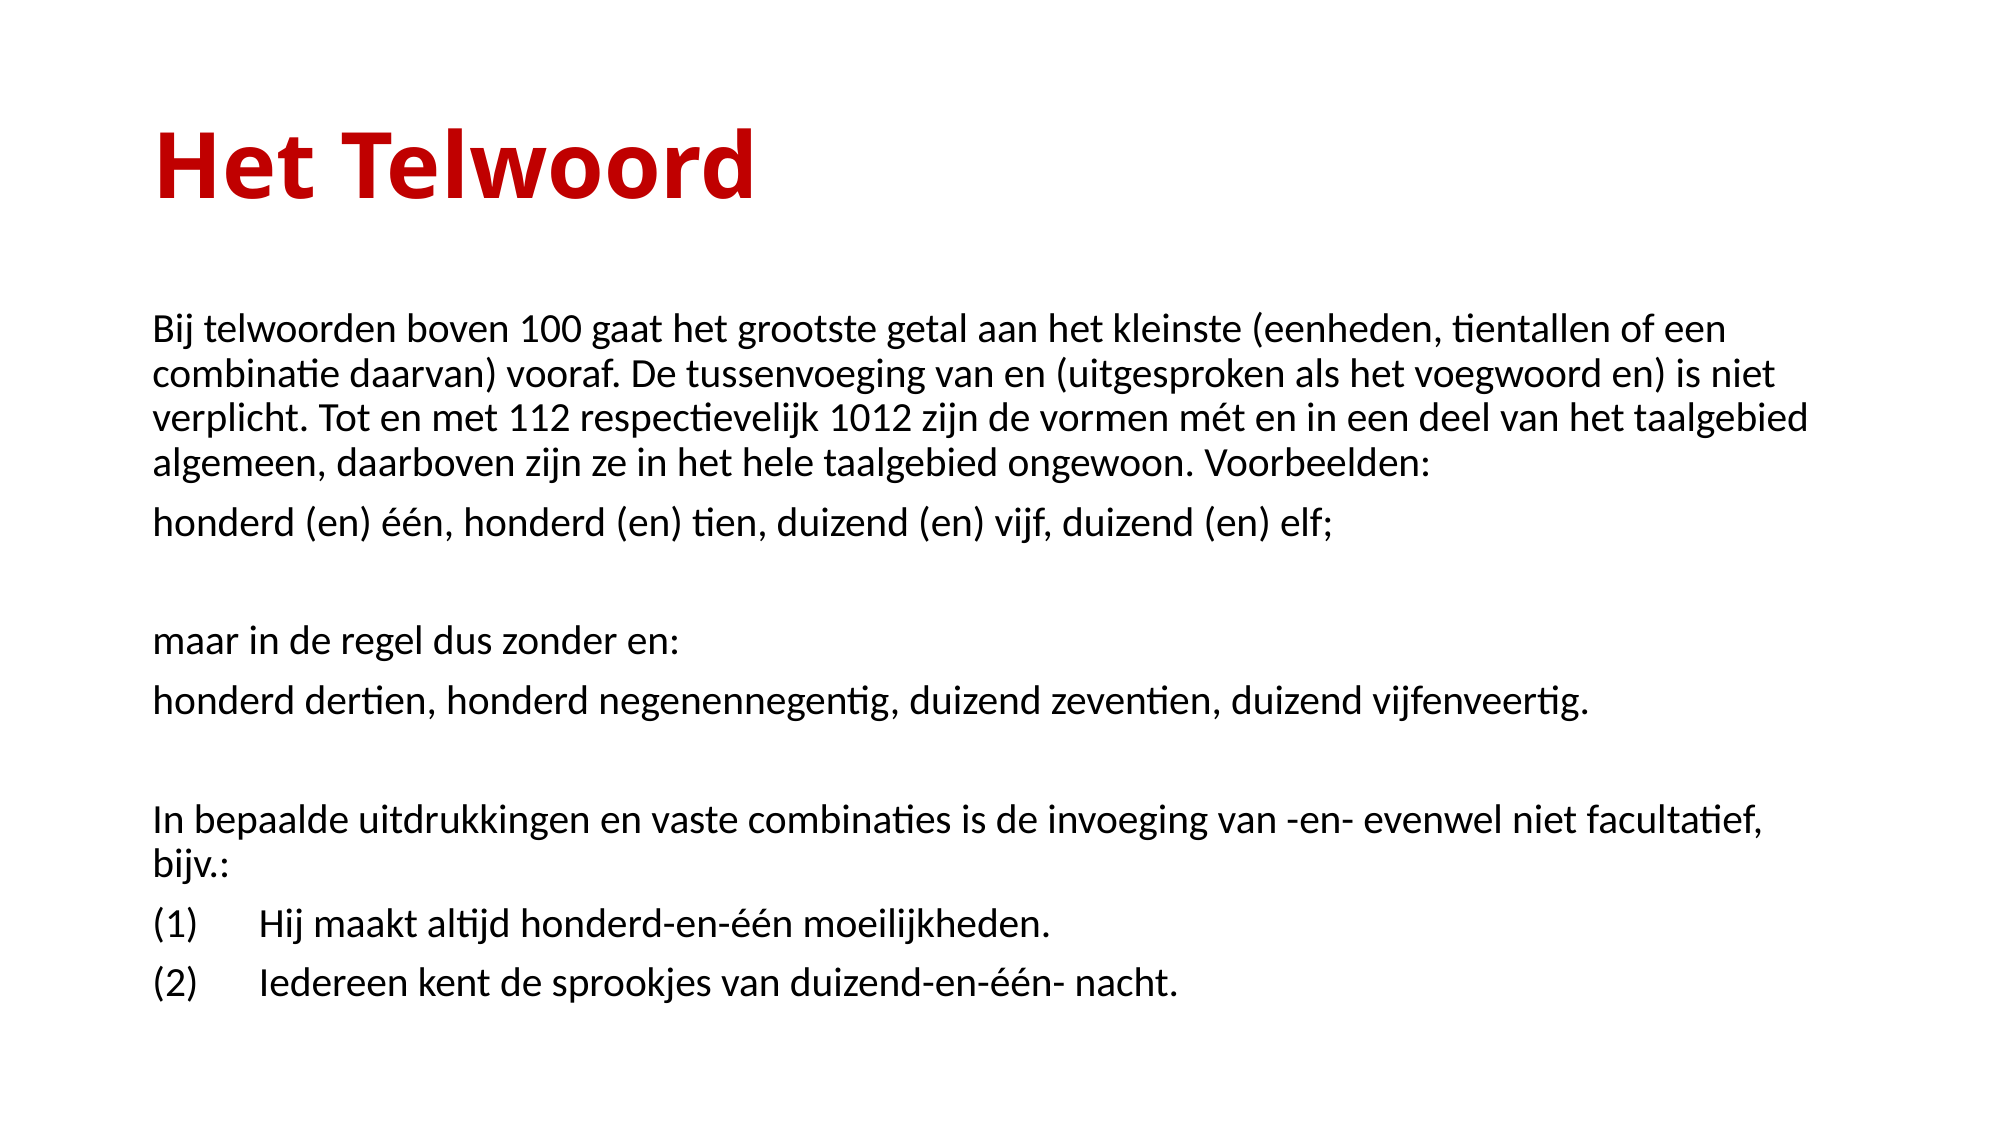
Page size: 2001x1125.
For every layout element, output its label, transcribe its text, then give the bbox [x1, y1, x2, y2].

title Het Telwoord [137, 59, 1863, 278]
list Bij telwoorden boven 100 gaat het grootste getal aan het kleinste (eenheden, tientallen of een combinatie daarvan) vooraf. De tussenvoeging van en (uitgesproken als het voegwoord en) is niet verplicht. Tot en met 112 respectievelijk 1012 zijn de vormen mét en in een deel van het taalgebied algemeen, daarboven zijn ze in het hele taalgebied ongewoon. Voorbeelden: honderd (en) één, honderd (en) tien, duizend (en) vijf, duizend (en) elf; maar in de regel dus zonder en: honderd dertien, honderd negenennegentig, duizend zeventien, duizend vijfenveertig. In bepaalde uitdrukkingen en vaste combinaties is de invoeging van -en- evenwel niet facultatief, bijv.: (1) Hij maakt altijd honderd-en-één moeilijkheden. (2) Iedereen kent de sprookjes van duizend-en-één- nacht. [137, 299, 1863, 1014]
